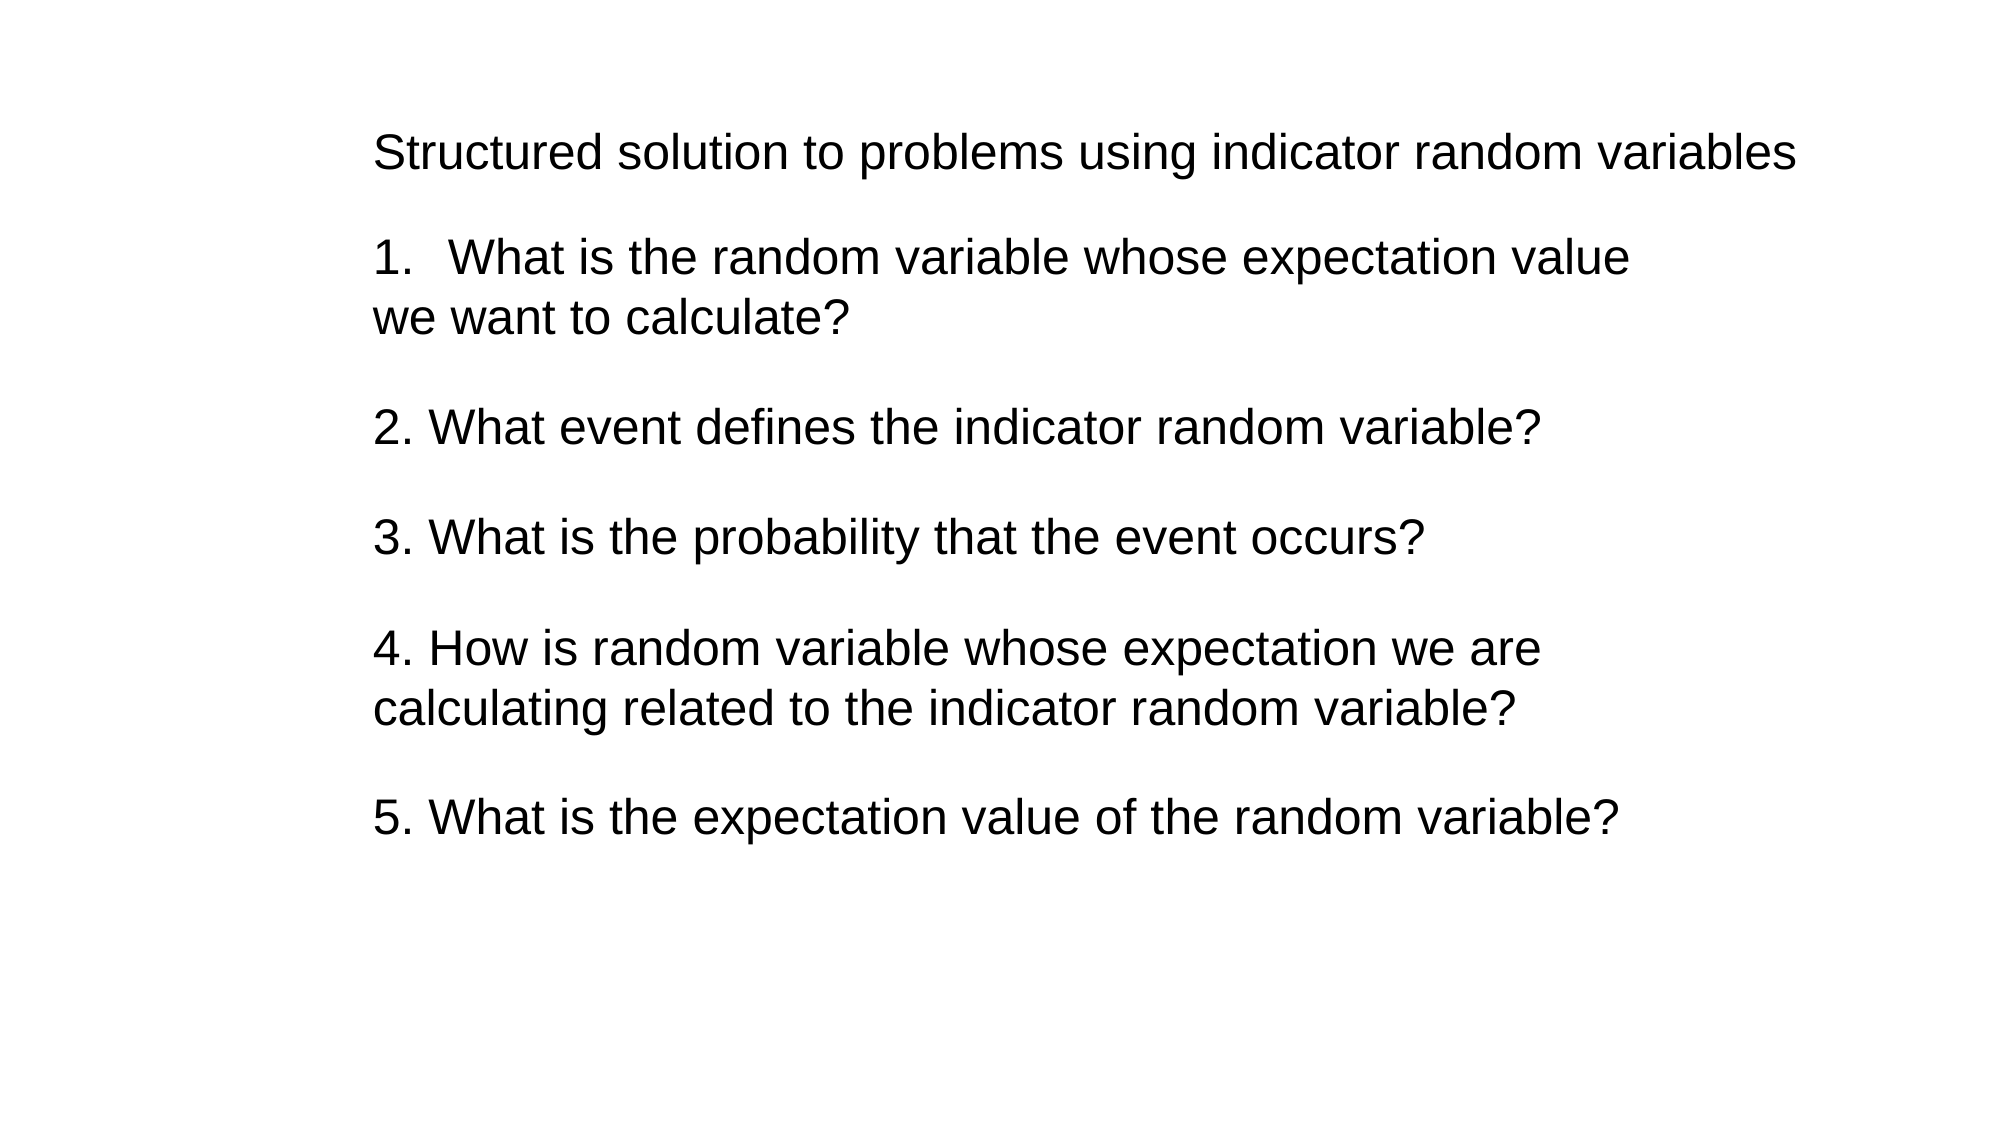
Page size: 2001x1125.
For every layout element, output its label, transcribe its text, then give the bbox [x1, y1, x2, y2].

text_box Structured solution to problems using indicator random variables What is the random variable whose expectation value we want to calculate? 2. What event defines the indicator random variable? 3. What is the probability that the event occurs? 4. How is random variable whose expectation we are calculating related to the indicator random variable? 5. What is the expectation value of the random variable? [358, 112, 1814, 853]
